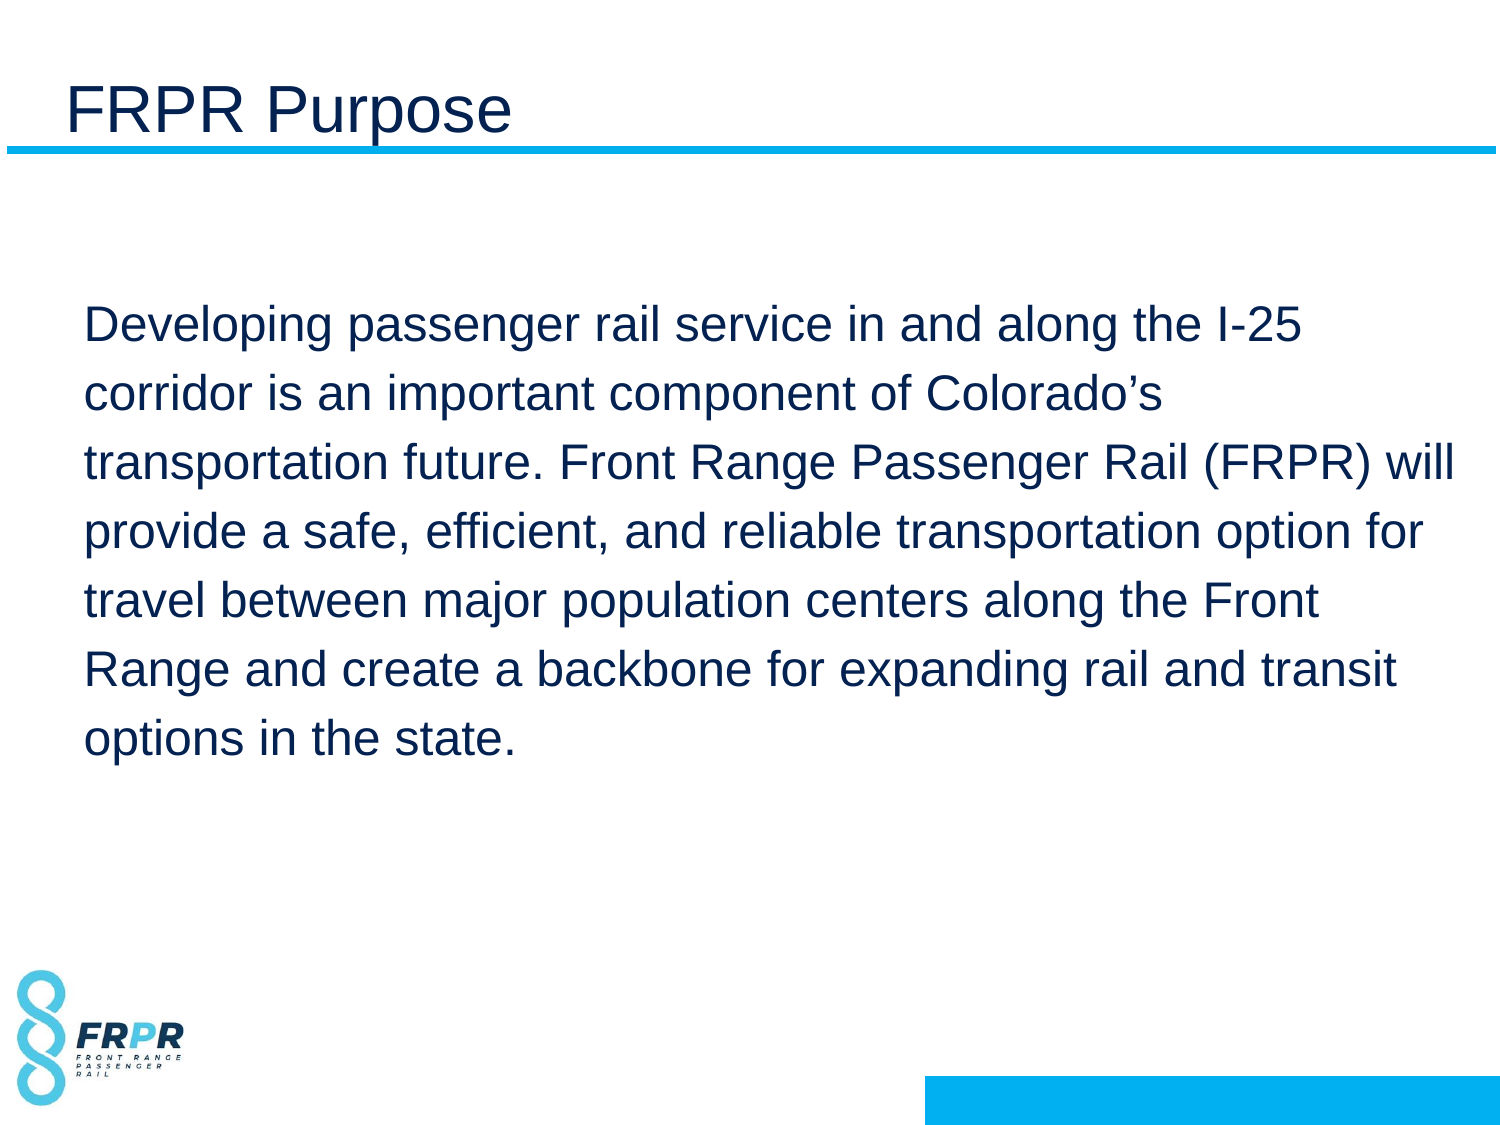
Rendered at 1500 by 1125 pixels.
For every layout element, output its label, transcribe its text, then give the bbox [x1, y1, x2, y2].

picture [7, 950, 196, 1123]
text_box FRPR Purpose [49, 57, 1100, 144]
text_box Developing passenger rail service in and along the I-25 corridor is an important component of Colorado’s transportation future. Front Range Passenger Rail (FRPR) will provide a safe, efficient, and reliable transportation option for travel between major population centers along the Front Range and create a backbone for expanding rail and transit options in the state. [49, 275, 1475, 772]
